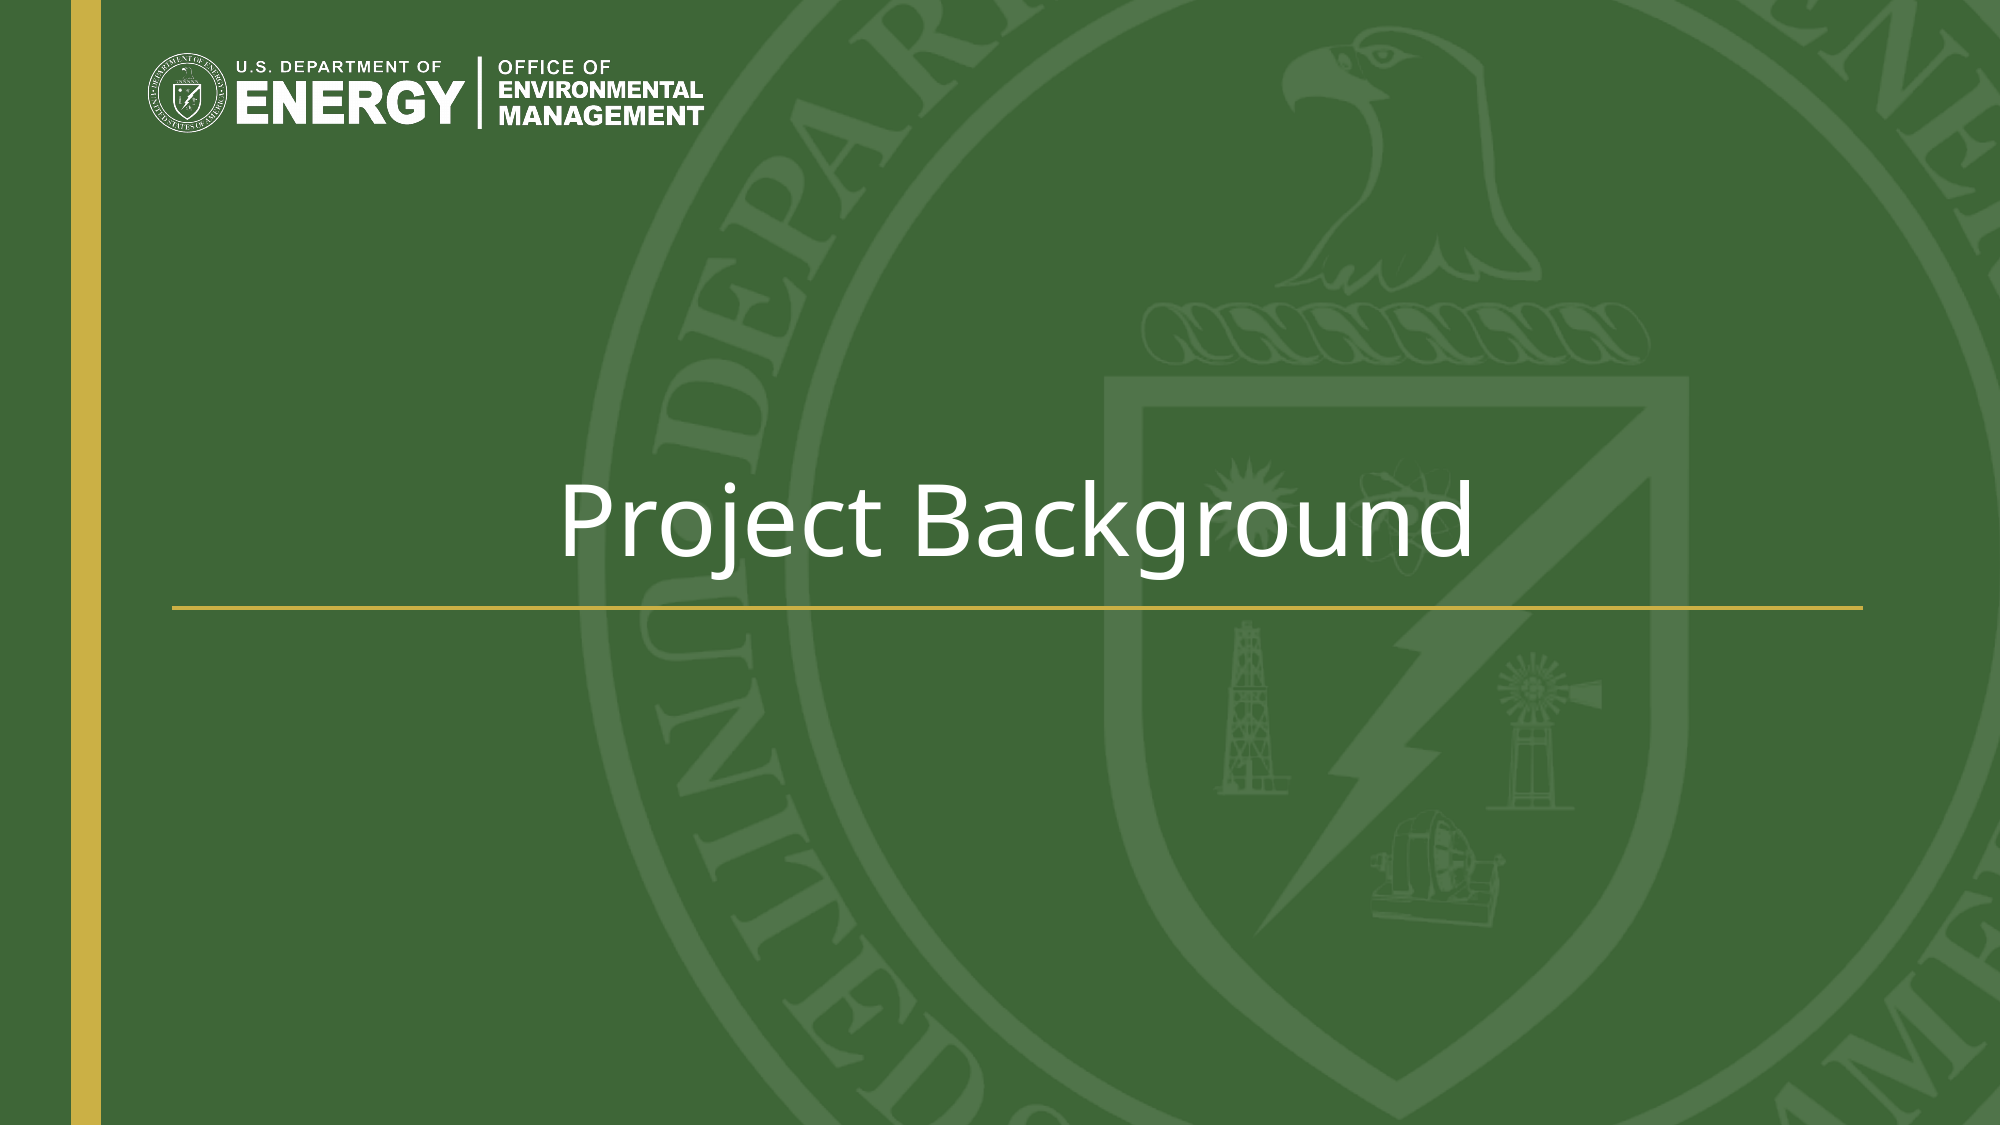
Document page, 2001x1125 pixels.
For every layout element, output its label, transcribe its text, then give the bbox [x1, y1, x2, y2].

picture [142, 0, 2001, 1125]
title Project Background [171, 299, 1864, 608]
